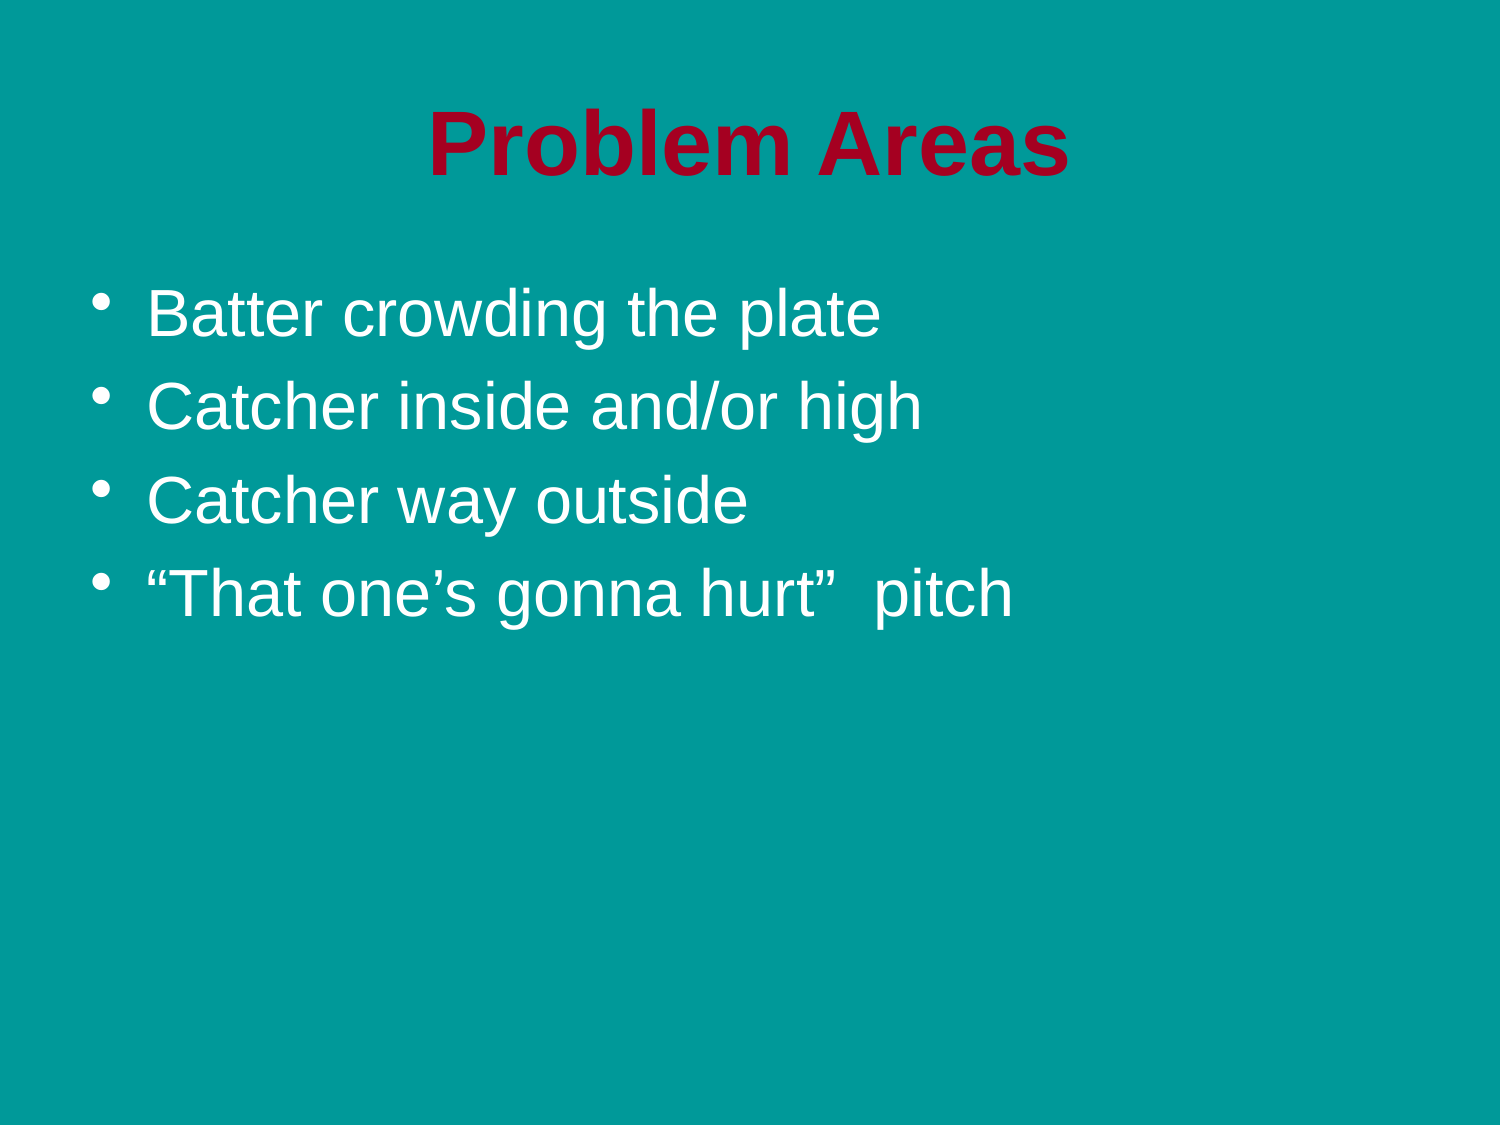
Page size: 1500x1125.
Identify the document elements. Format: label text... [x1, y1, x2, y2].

list Batter crowding the plate Catcher inside and/or high Catcher way outside “That one’s gonna hurt” pitch [75, 262, 1425, 1074]
title Problem Areas [75, 45, 1425, 233]
